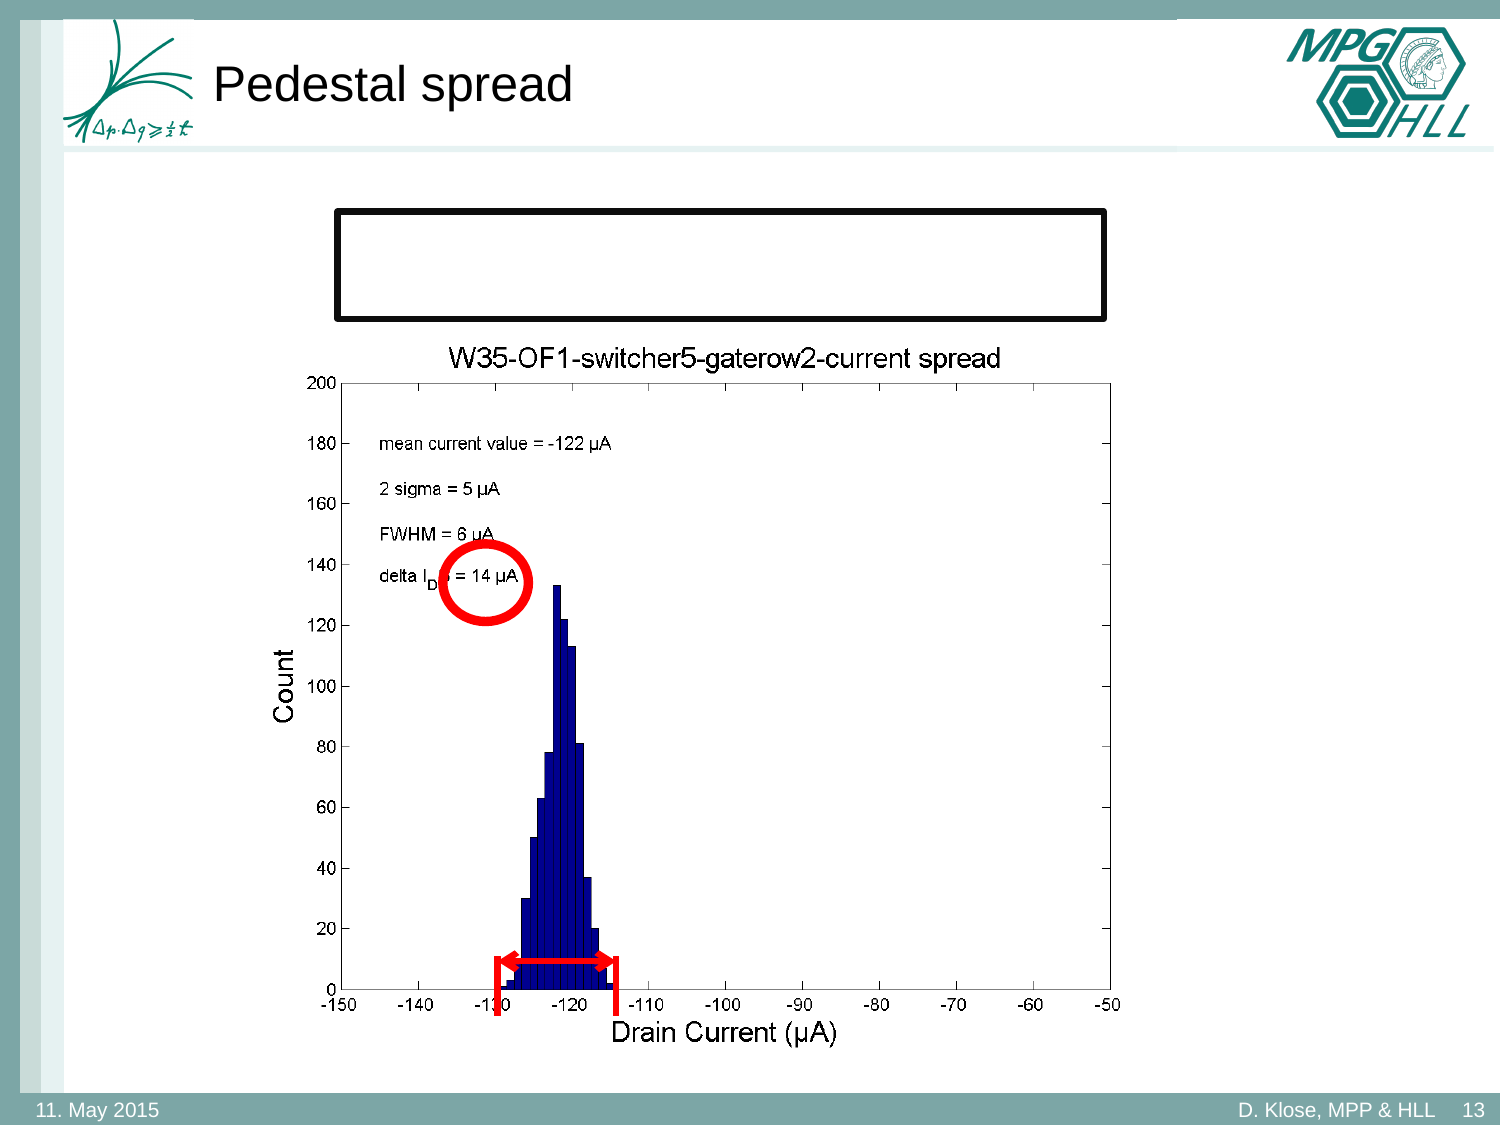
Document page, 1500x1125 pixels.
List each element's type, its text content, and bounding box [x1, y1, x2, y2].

picture [211, 326, 1204, 1071]
footer D. Klose, MPP & HLL [598, 1093, 1349, 1125]
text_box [1176, 19, 1500, 250]
slide_number 13 [1349, 1088, 1500, 1125]
picture [62, 19, 194, 145]
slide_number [35, 1093, 598, 1125]
text_box [337, 211, 1104, 319]
title Pedestal spread [199, 31, 1171, 131]
